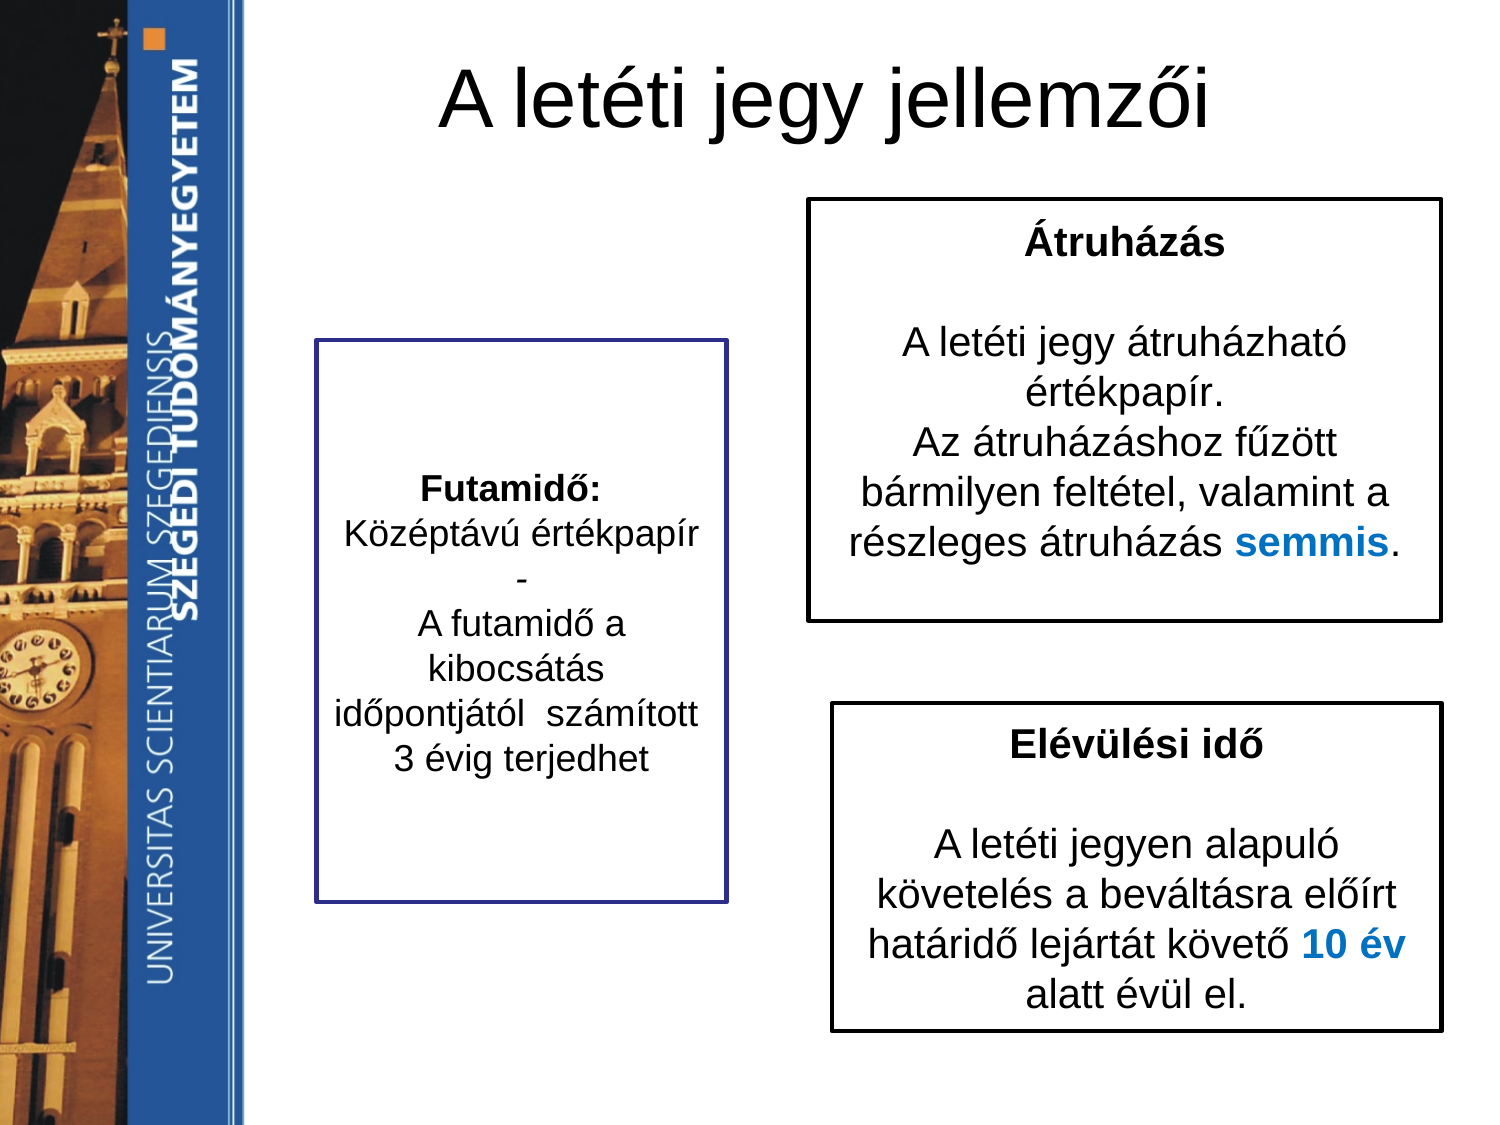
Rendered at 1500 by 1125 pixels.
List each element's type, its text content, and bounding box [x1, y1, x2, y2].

text_box Átruházás A letéti jegy átruházható értékpapír. Az átruházáshoz fűzött bármilyen feltétel, valamint a részleges átruházás semmis. [806, 197, 1443, 623]
title A letéti jegy jellemzői [149, 0, 1500, 188]
text_box Elévülési idő A letéti jegyen alapuló követelés a beváltásra előírt határidő lejártát követő 10 év alatt évül el. [830, 701, 1444, 1033]
picture [0, 0, 1500, 1125]
text_box Futamidő: Középtávú értékpapír - A futamidő a kibocsátás időpontjától számított 3 évig terjedhet [314, 338, 729, 904]
